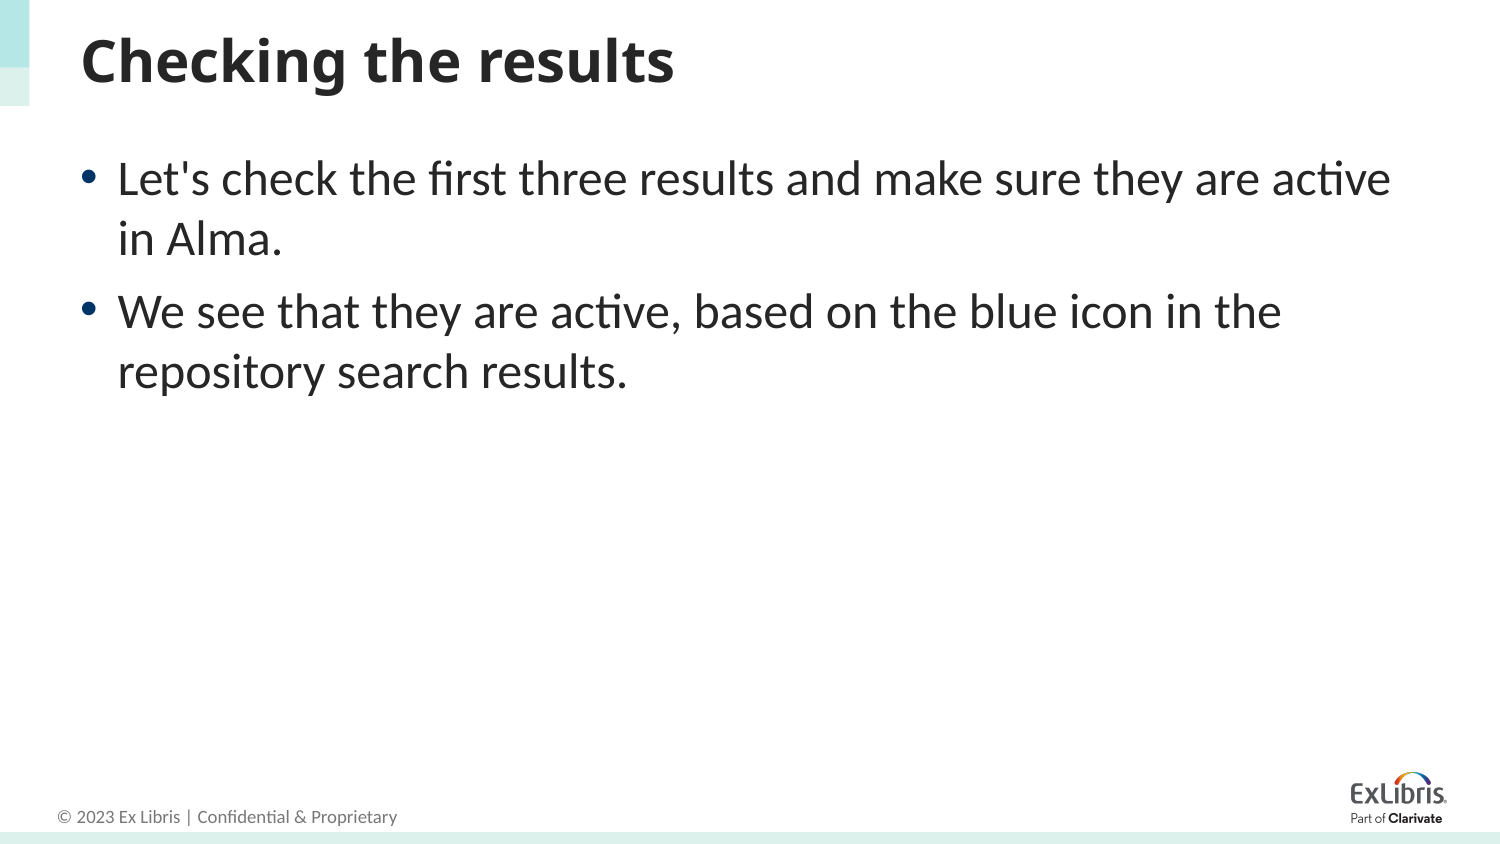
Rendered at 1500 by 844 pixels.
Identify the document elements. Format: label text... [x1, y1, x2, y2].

list Let's check the first three results and make sure they are active in Alma. We see that they are active, based on the blue icon in the repository search results. [64, 138, 1447, 493]
title Checking the results [64, 11, 1447, 107]
picture [1351, 772, 1447, 823]
